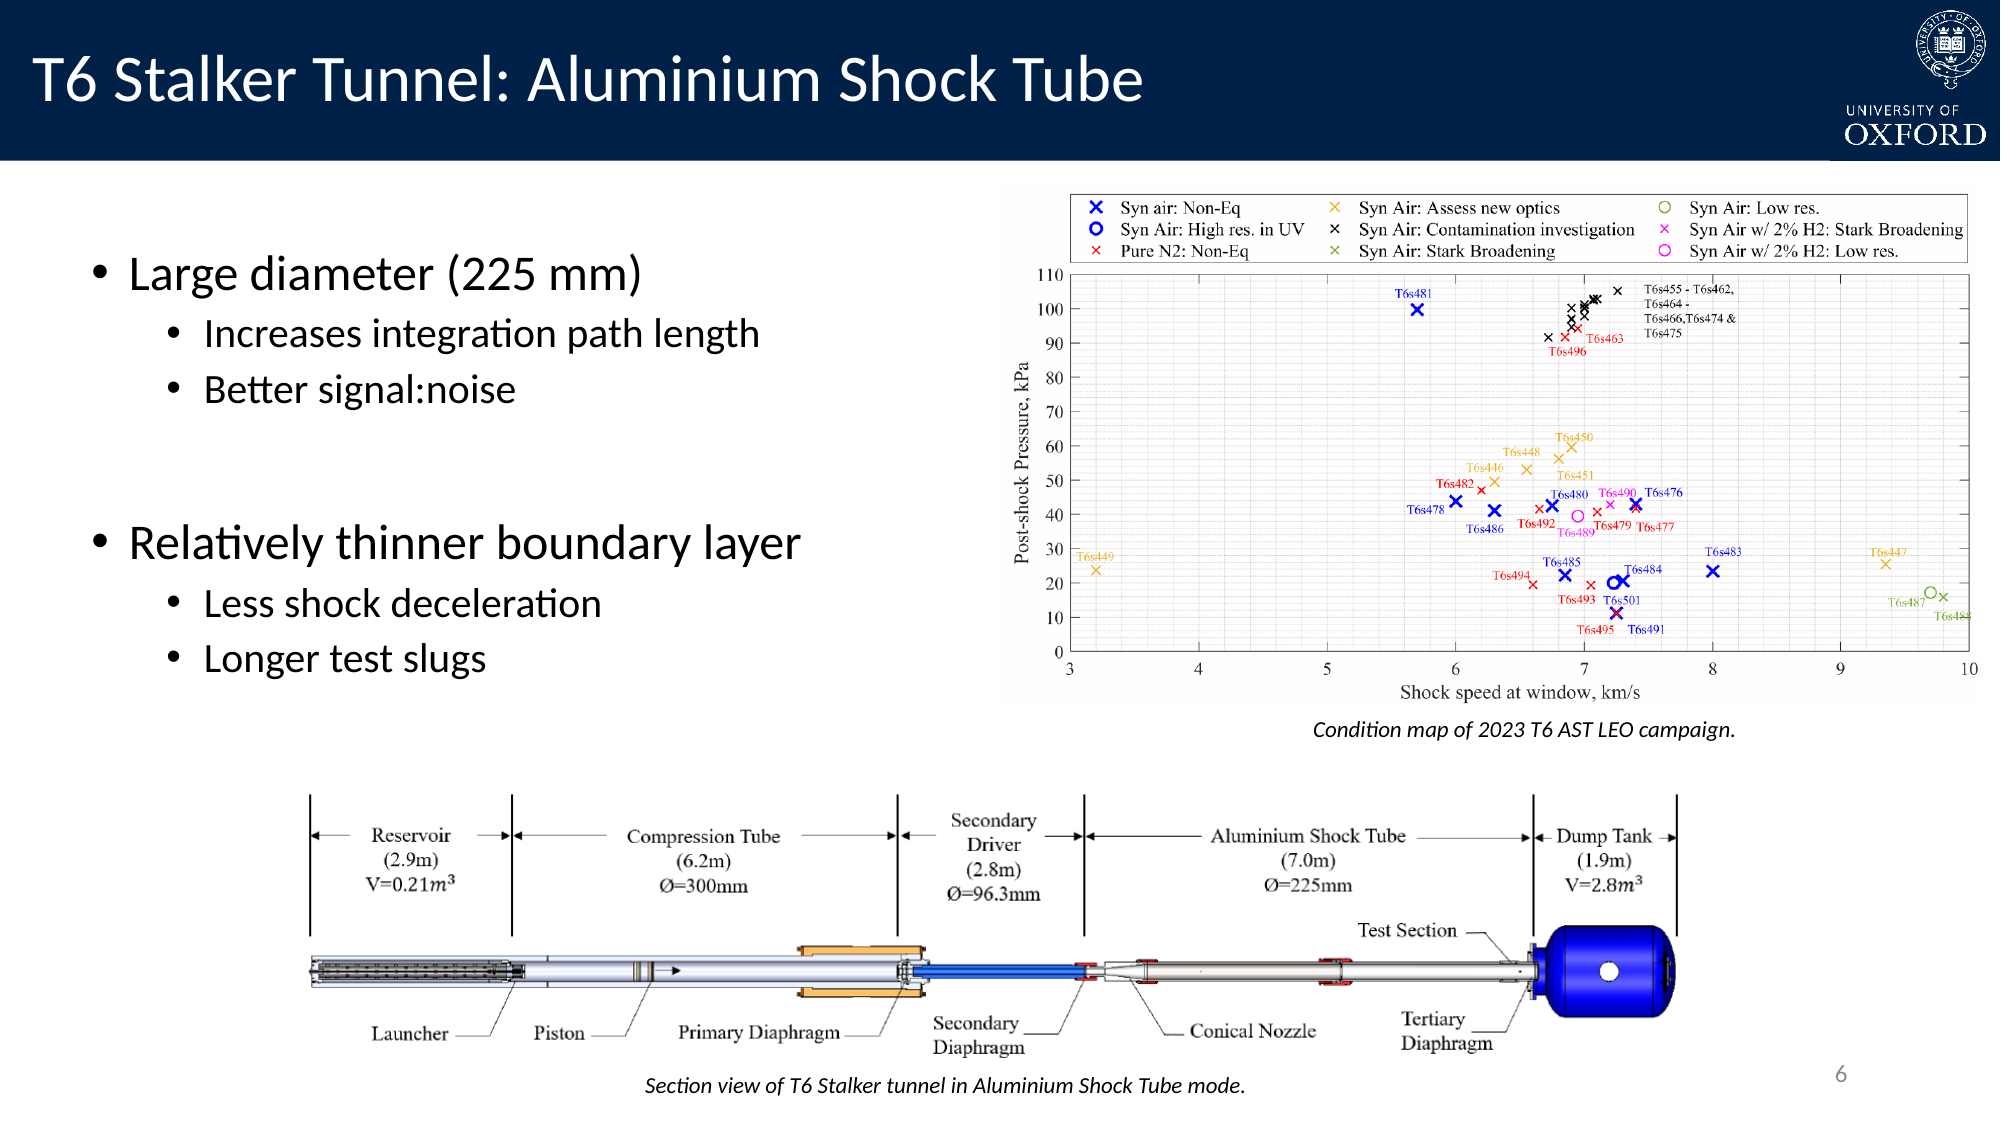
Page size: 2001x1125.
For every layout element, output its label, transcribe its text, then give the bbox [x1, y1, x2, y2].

list Large diameter (225 mm) Increases integration path length Better signal:noise Relatively thinner boundary layer Less shock deceleration Longer test slugs [76, 239, 965, 706]
picture [290, 781, 1694, 1064]
title T6 Stalker Tunnel: Aluminium Shock Tube [17, 10, 1558, 151]
slide_number 6 [1412, 1042, 1863, 1103]
text_box Condition map of 2023 T6 AST LEO campaign. [1225, 707, 1825, 750]
picture [999, 184, 1982, 706]
text_box Section view of T6 Stalker tunnel in Aluminium Shock Tube mode. [587, 1064, 1306, 1106]
